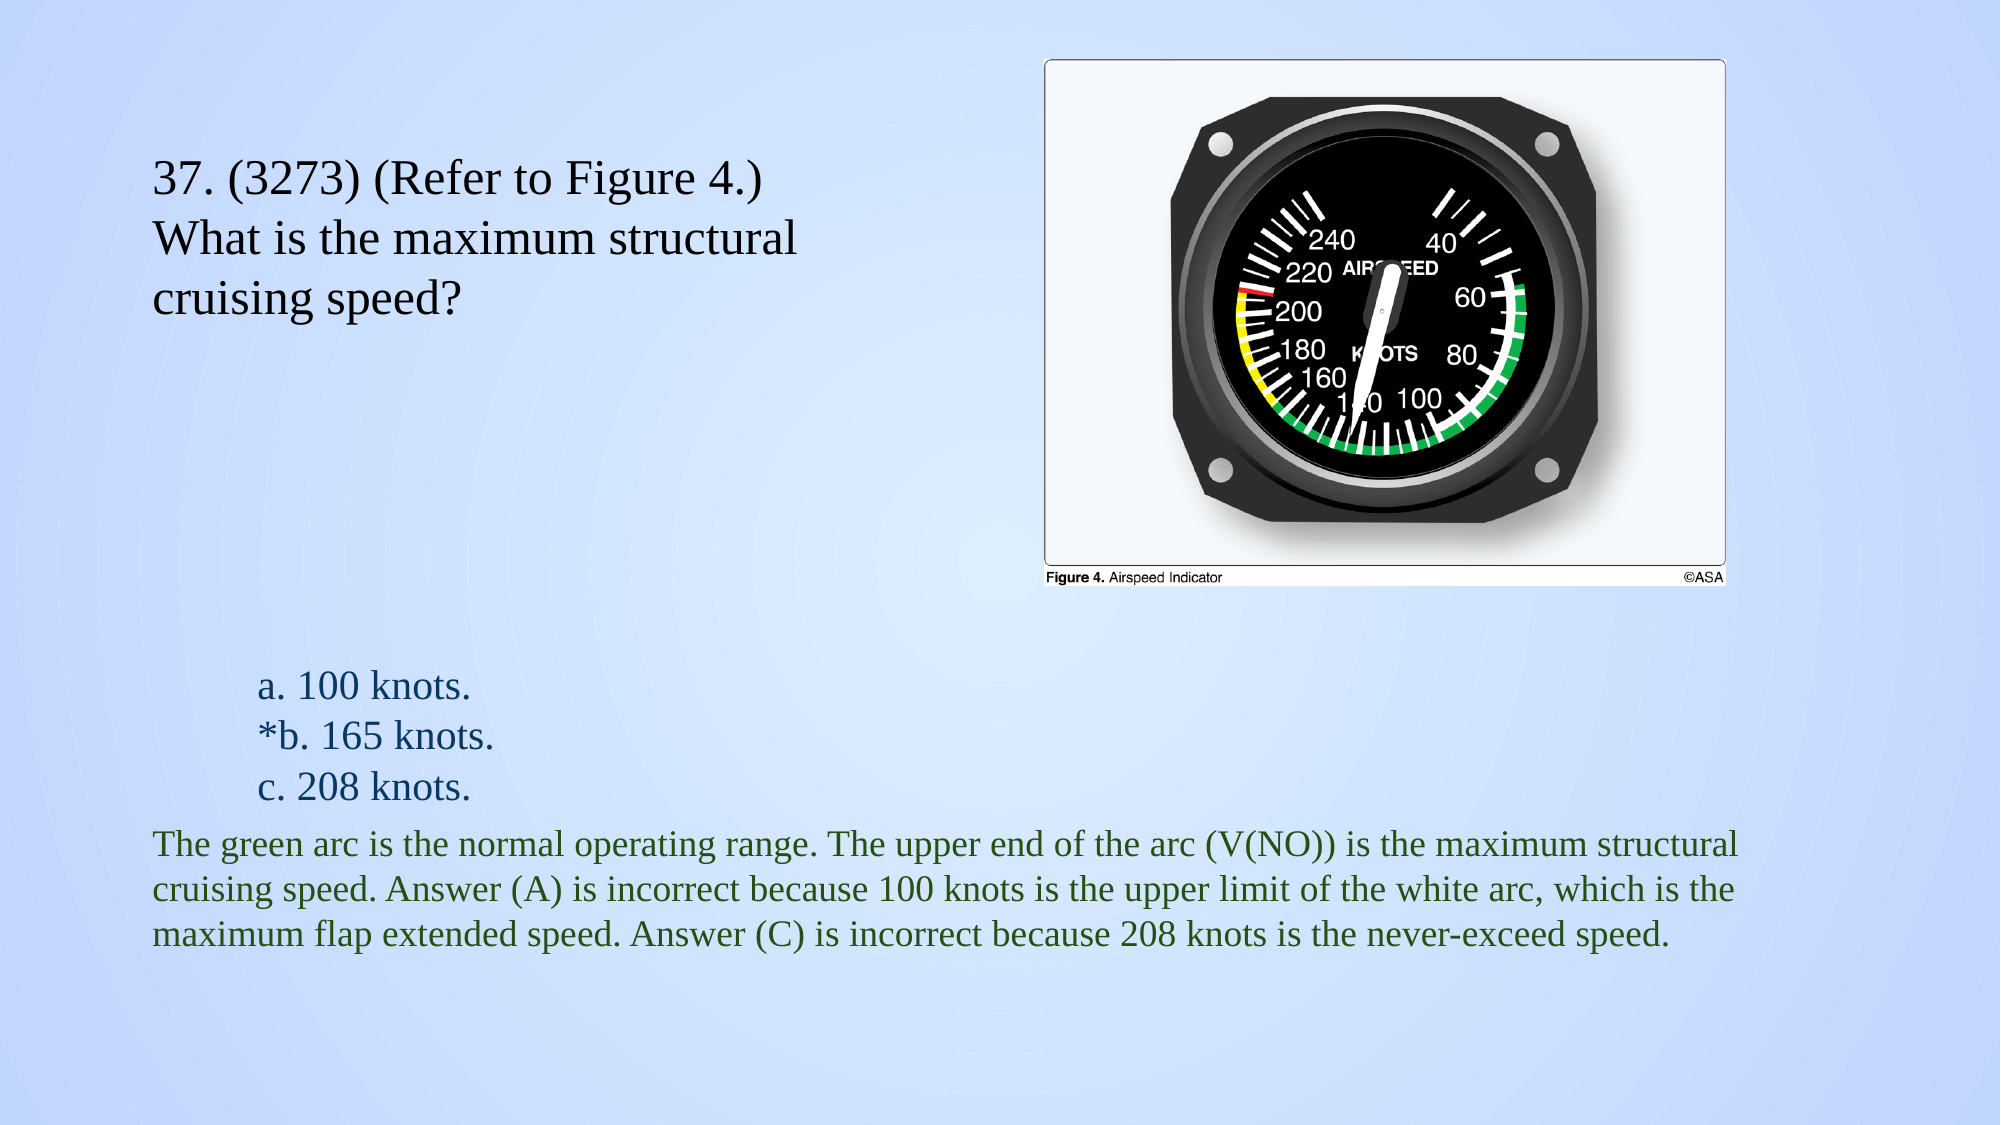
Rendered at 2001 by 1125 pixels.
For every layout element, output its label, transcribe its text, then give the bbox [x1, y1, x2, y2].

picture [1044, 59, 1726, 586]
title 37. (3273) (Refer to Figure 4.) What is the maximum structural cruising speed? [137, 59, 830, 410]
list a. 100 knots. *b. 165 knots. c. 208 knots. The green arc is the normal operating range. The upper end of the arc (V(NO)) is the maximum structural cruising speed. Answer (A) is incorrect because 100 knots is the upper limit of the white arc, which is the maximum flap extended speed. Answer (C) is incorrect because 208 knots is the never-exceed speed. [137, 650, 1863, 1014]
